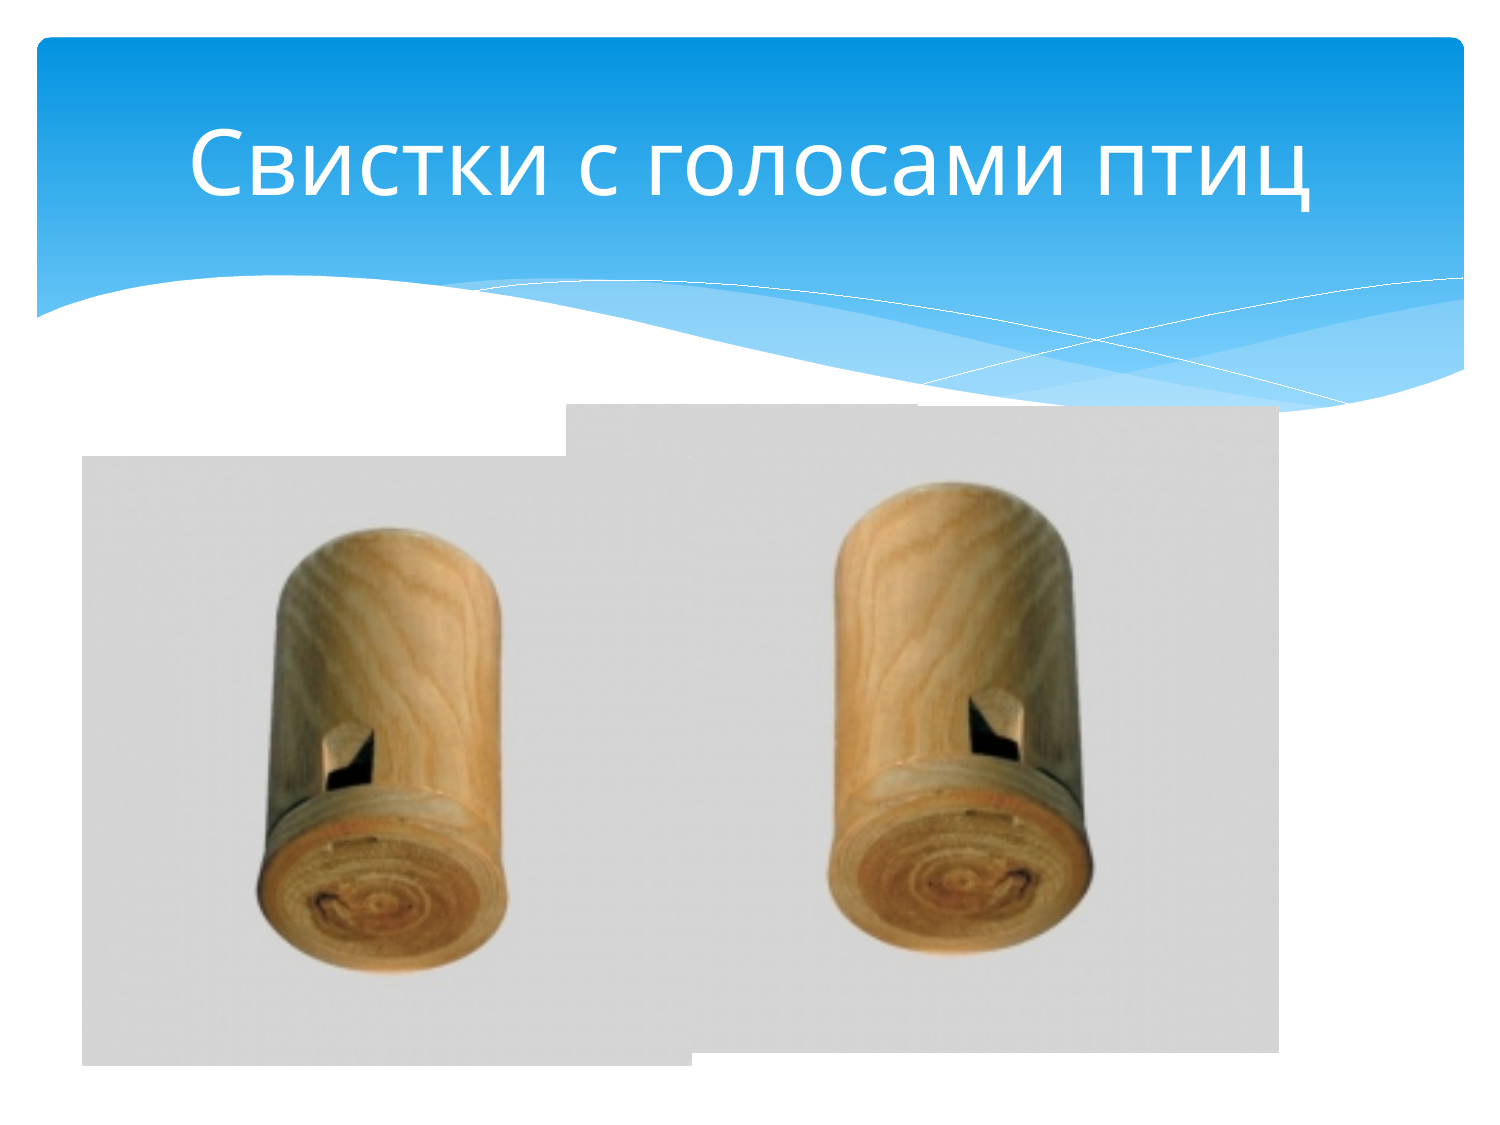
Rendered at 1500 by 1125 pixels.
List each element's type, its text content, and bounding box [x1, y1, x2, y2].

picture [82, 403, 1279, 1066]
title Свистки с голосами птиц [75, 55, 1425, 261]
